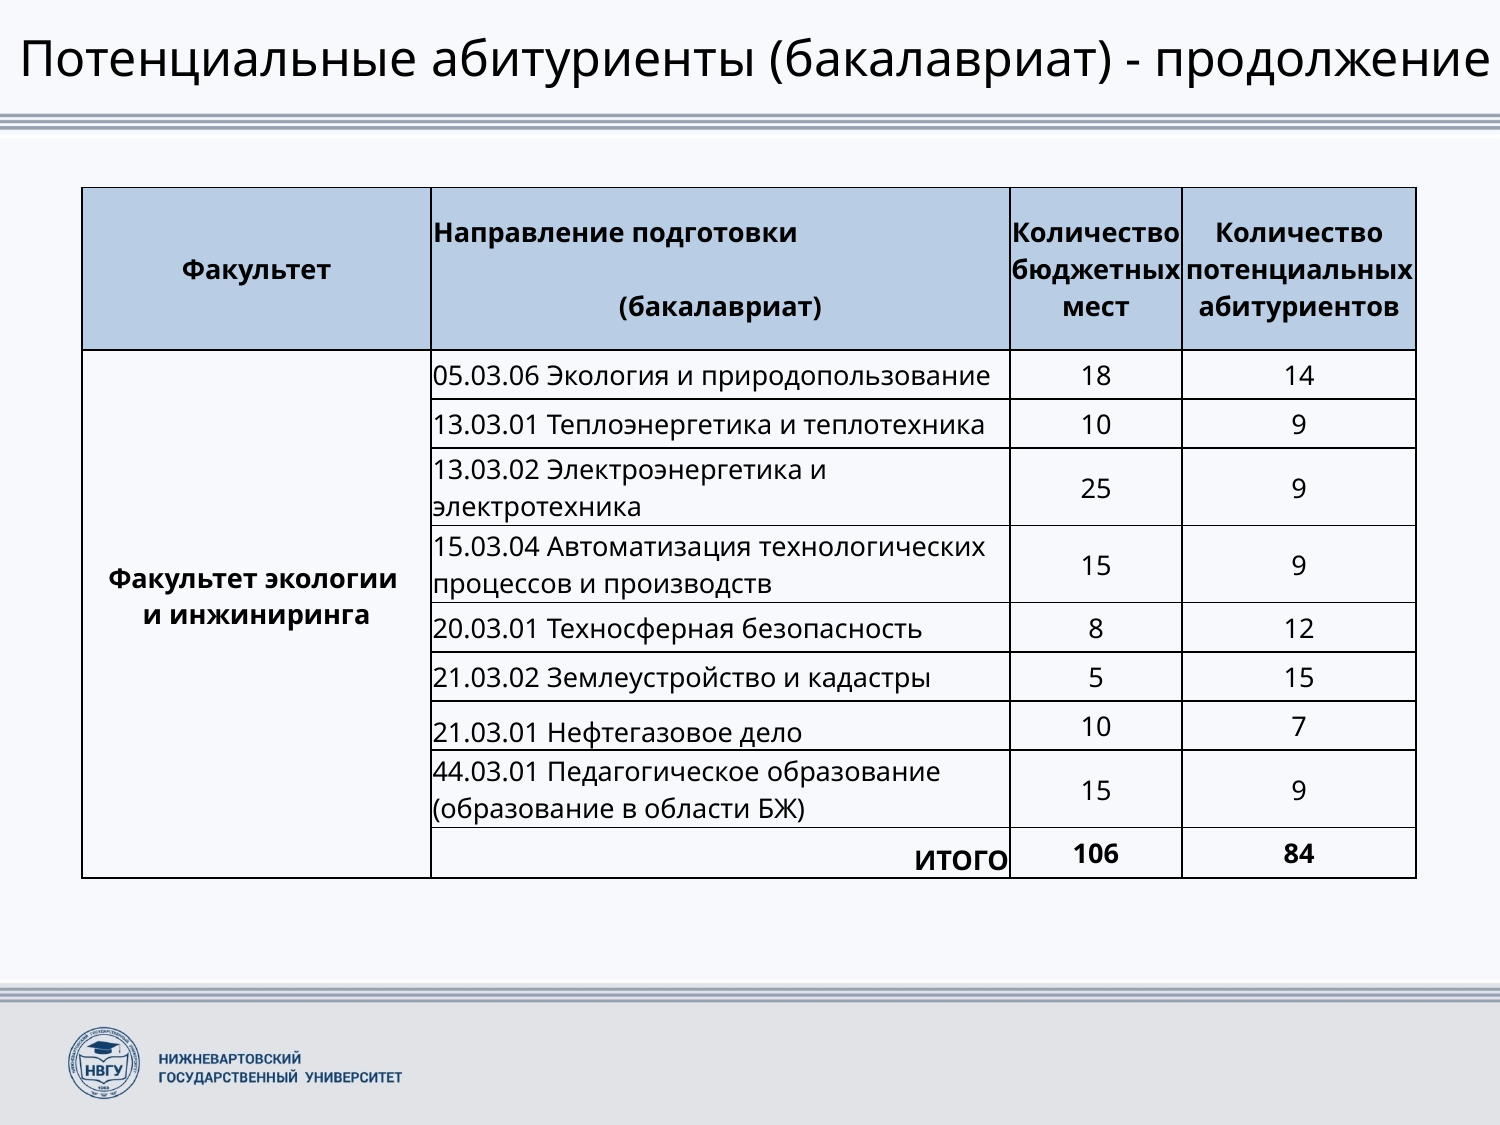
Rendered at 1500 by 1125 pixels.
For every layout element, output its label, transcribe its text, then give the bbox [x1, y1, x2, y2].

table_cell 21.03.02 Землеустройство и кадастры [432, 653, 1009, 700]
table_cell 18 [1011, 351, 1181, 398]
table_cell 9 [1183, 449, 1415, 525]
table_cell 25 [1011, 449, 1181, 525]
table_cell Факультет экологии и инжиниринга [83, 351, 430, 877]
table_cell 10 [1011, 400, 1181, 447]
table_cell 21.03.01 Нефтегазовое дело [432, 702, 1009, 749]
table_cell 15 [1183, 653, 1415, 700]
table_header Количество потенциальных абитуриентов [1183, 188, 1415, 349]
table_cell ИТОГО [432, 828, 1009, 877]
table_cell 15 [1011, 751, 1181, 827]
table_cell 15.03.04 Автоматизация технологических процессов и производств [432, 526, 1009, 602]
table_cell 15 [1011, 526, 1181, 602]
table_header Количество бюджетных мест [1011, 188, 1181, 349]
table_cell 20.03.01 Техносферная безопасность [432, 603, 1009, 651]
table_cell 8 [1011, 603, 1181, 651]
table_header Факультет [83, 188, 430, 349]
table_cell 13.03.02 Электроэнергетика и электротехника [432, 449, 1009, 525]
table_header Направление подготовки (бакалавриат) [432, 188, 1009, 349]
table_cell 7 [1183, 702, 1415, 749]
picture [0, 114, 1500, 1125]
table_cell 44.03.01 Педагогическое образование (образование в области БЖ) [432, 751, 1009, 827]
table_cell 9 [1183, 751, 1415, 827]
table_cell 10 [1011, 702, 1181, 749]
table_cell 106 [1011, 828, 1181, 877]
table_cell 14 [1183, 351, 1415, 398]
table_cell 9 [1183, 526, 1415, 602]
table_cell 12 [1183, 603, 1415, 651]
table_cell 05.03.06 Экология и природопользование [432, 351, 1009, 398]
table_cell 84 [1183, 828, 1415, 877]
table_cell 9 [1183, 400, 1415, 447]
table_cell 5 [1011, 653, 1181, 700]
title Потенциальные абитуриенты (бакалавриат) - продолжение [0, 0, 1500, 114]
table_cell 13.03.01 Теплоэнергетика и теплотехника [432, 400, 1009, 447]
